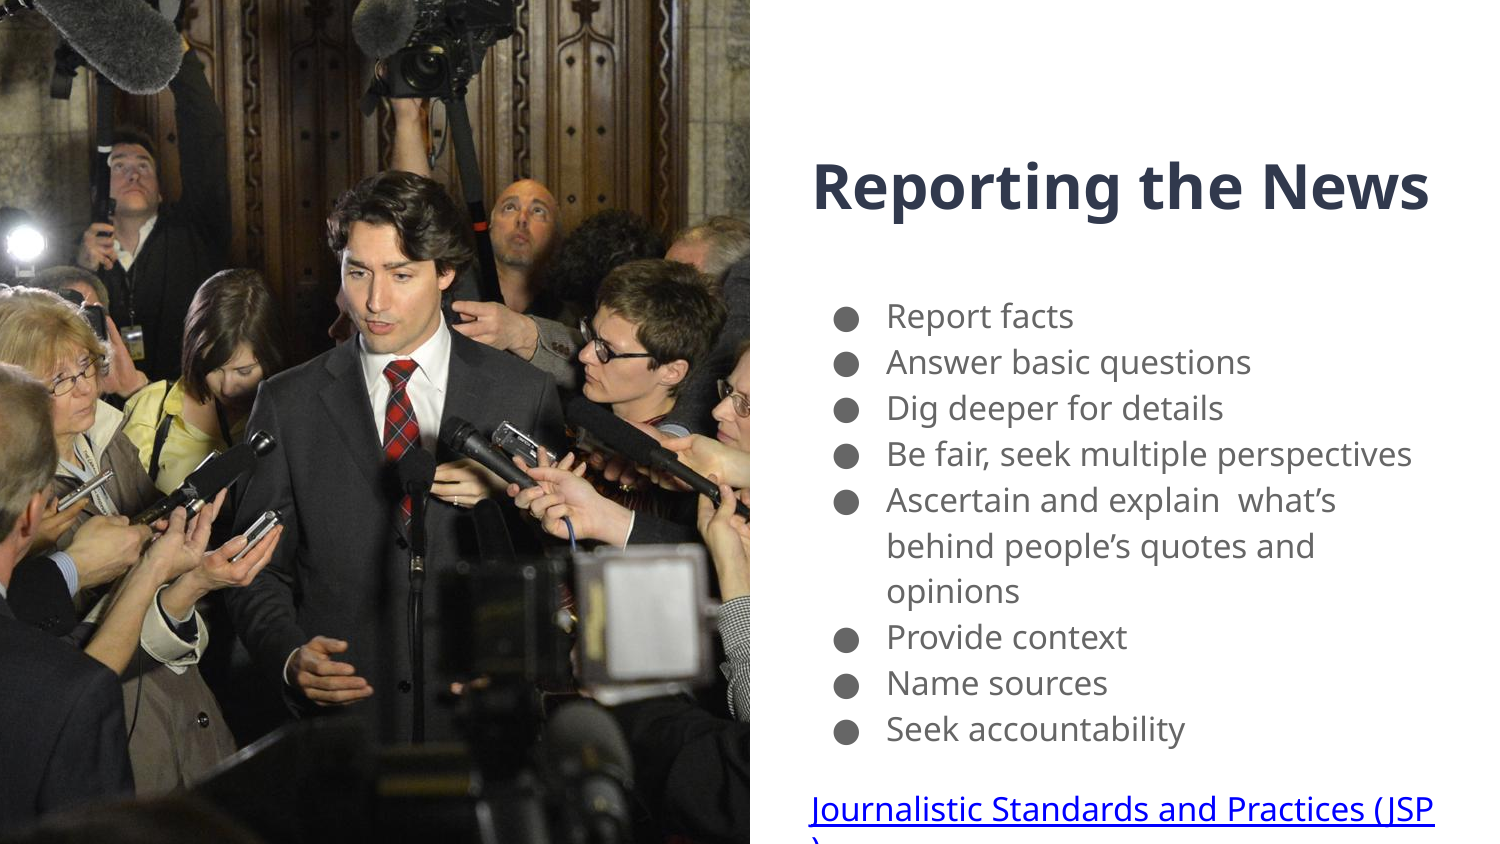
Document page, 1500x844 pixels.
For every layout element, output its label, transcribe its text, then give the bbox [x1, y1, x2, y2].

title Reporting the News [796, 117, 1455, 274]
picture [0, 0, 751, 844]
list Report facts Answer basic questions Dig deeper for details Be fair, seek multiple perspectives Ascertain and explain what’s behind people’s quotes and opinions Provide context Name sources Seek accountability Journalistic Standards and Practices (JSP) [796, 274, 1455, 765]
